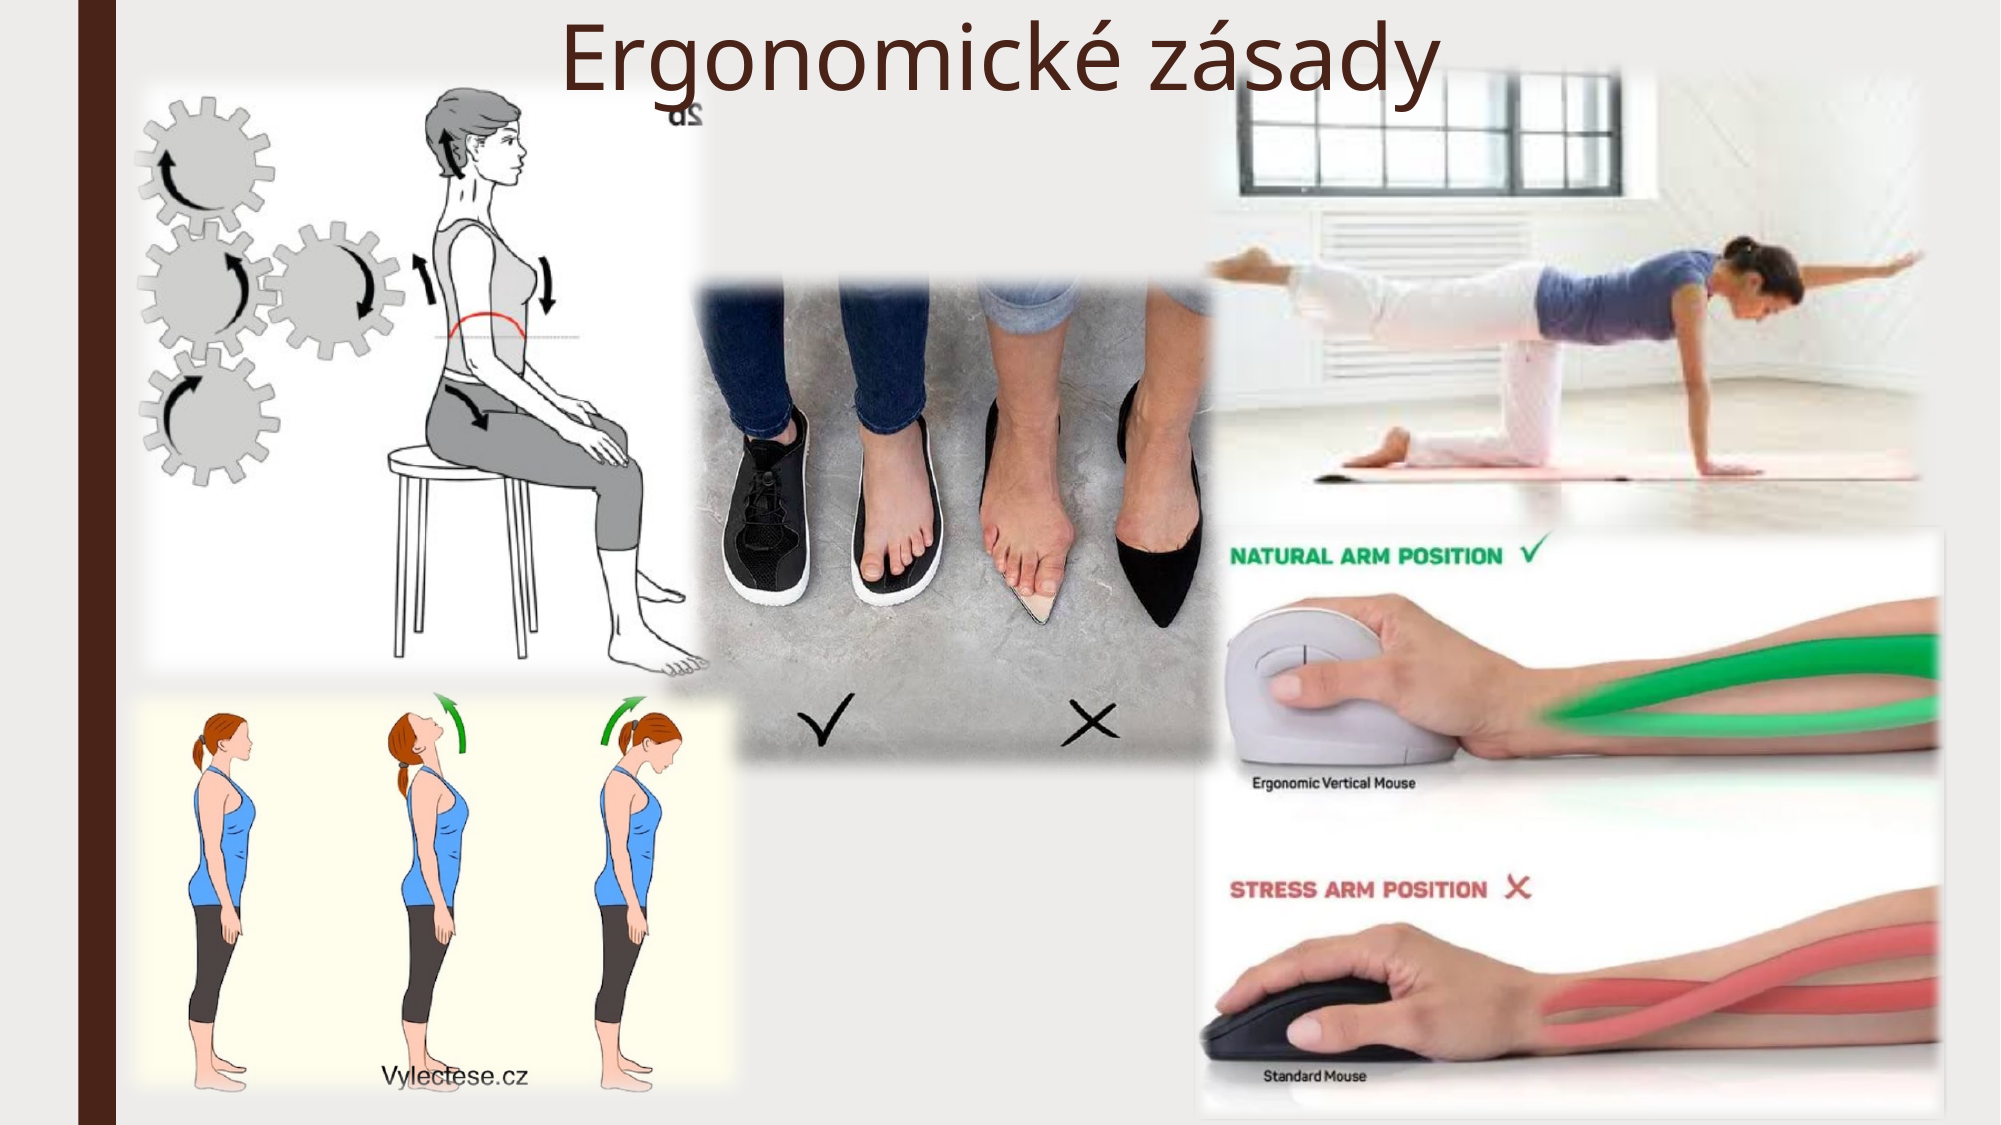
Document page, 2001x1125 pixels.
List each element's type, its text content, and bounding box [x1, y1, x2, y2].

title Ergonomické zásady [212, 4, 1788, 158]
picture [113, 58, 1948, 1121]
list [124, 63, 720, 677]
